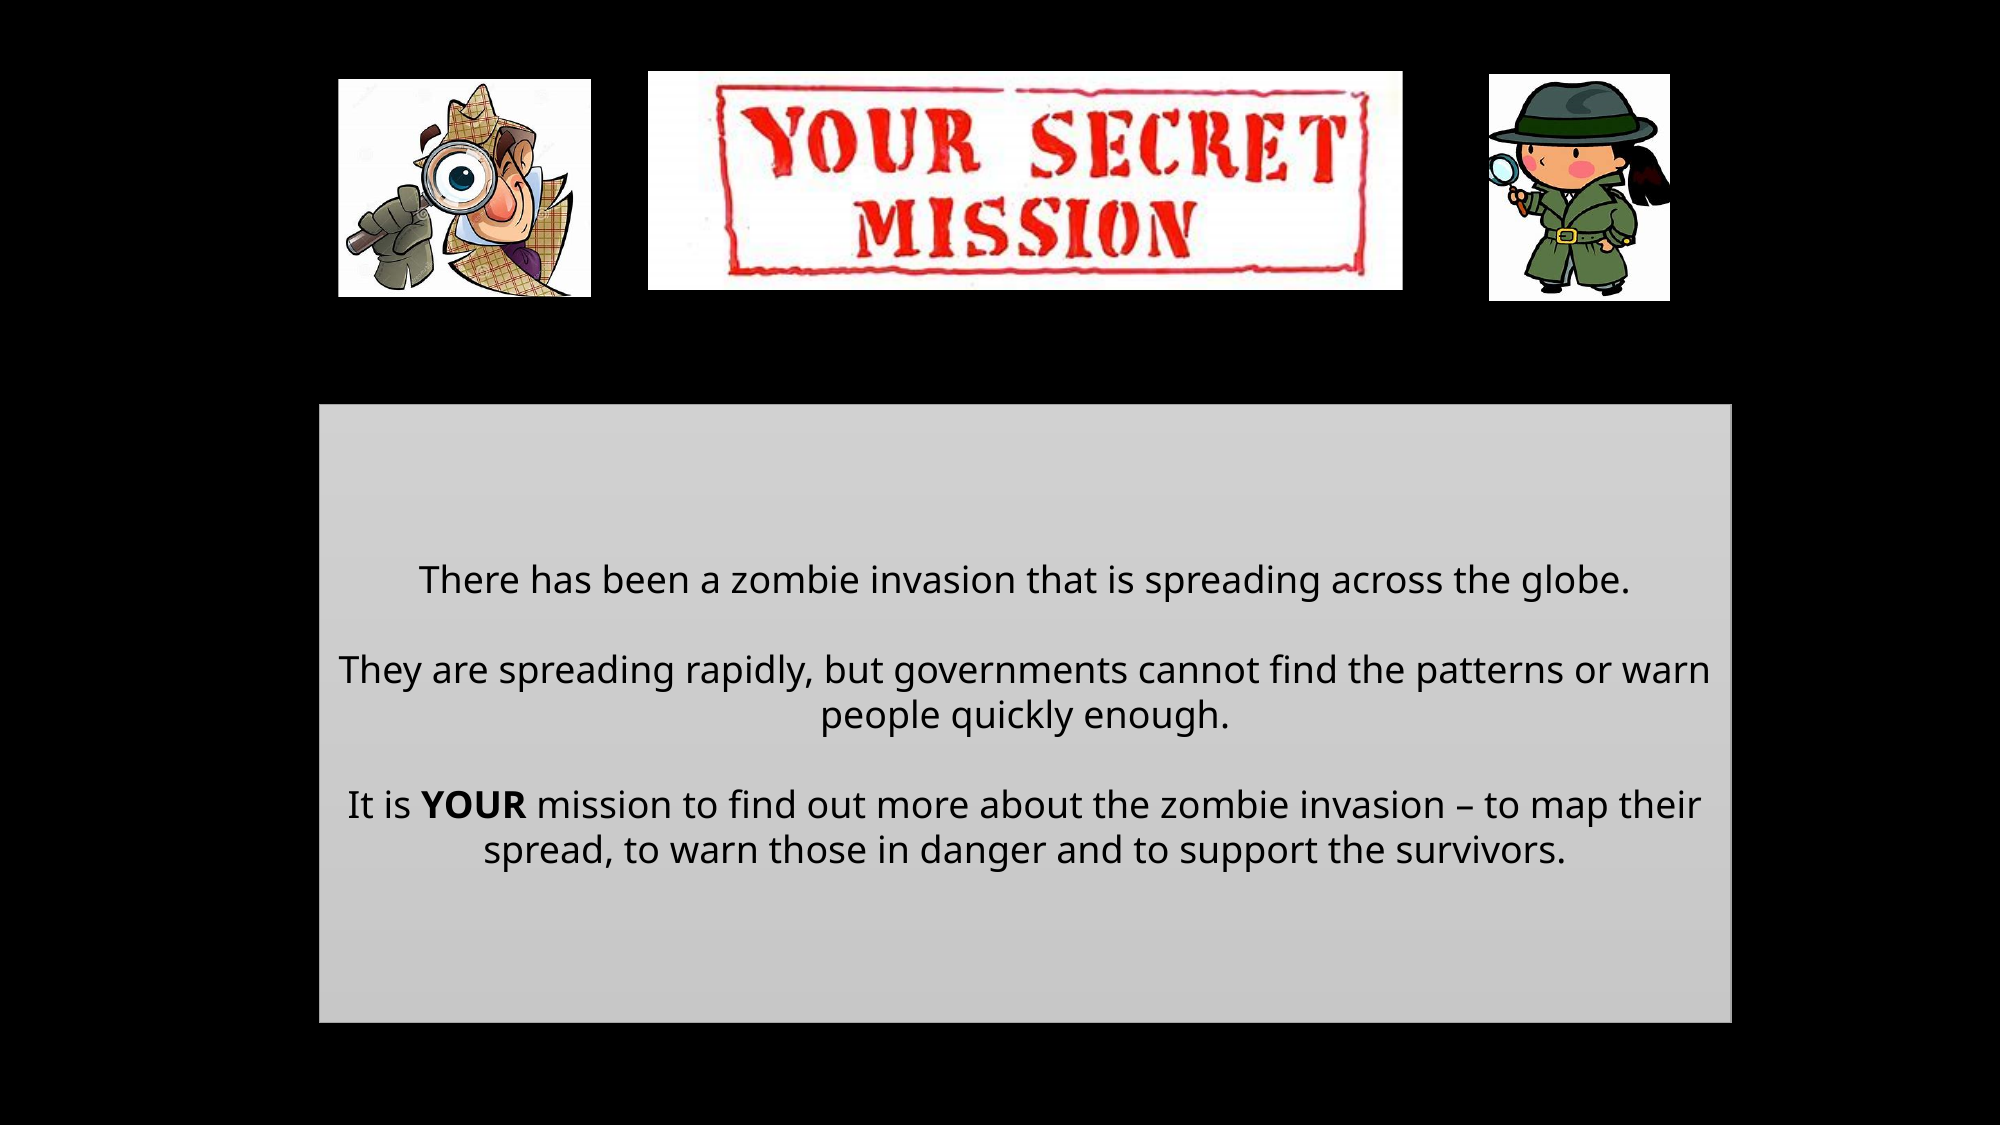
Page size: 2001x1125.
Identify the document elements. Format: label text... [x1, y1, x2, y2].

picture [338, 79, 595, 297]
picture [1489, 74, 1670, 301]
text_box There has been a zombie invasion that is spreading across the globe. They are spreading rapidly, but governments cannot find the patterns or warn people quickly enough. It is YOUR mission to find out more about the zombie invasion – to map their spread, to warn those in danger and to support the survivors. [319, 404, 1732, 1023]
picture [647, 71, 1403, 290]
